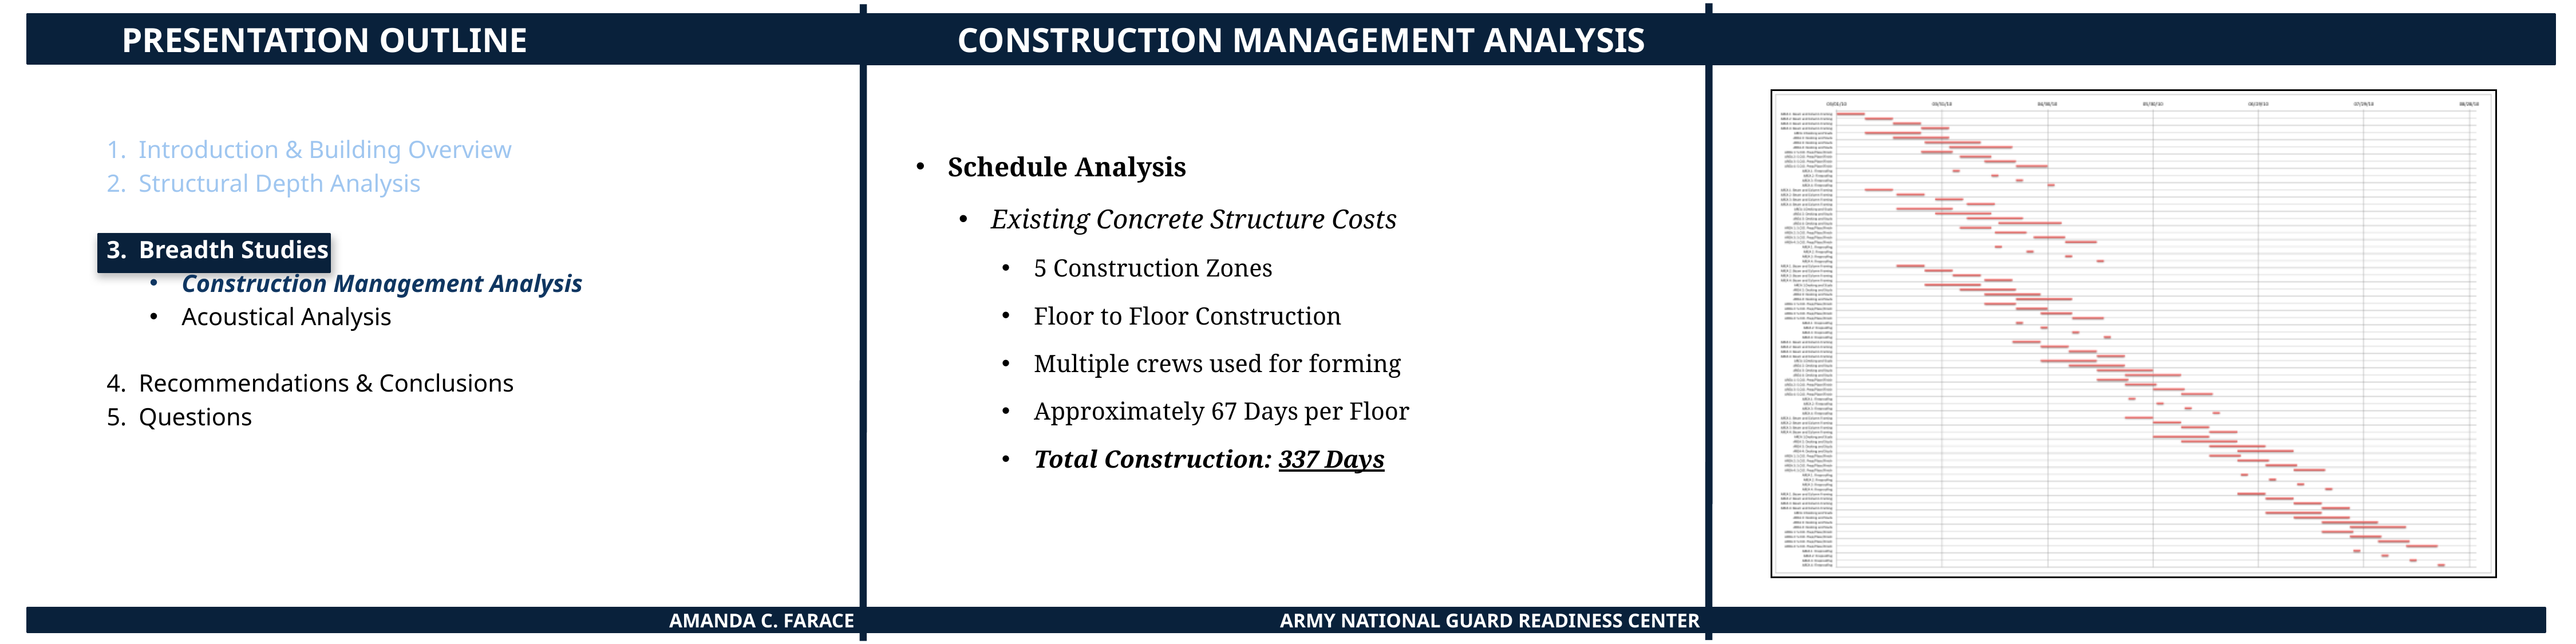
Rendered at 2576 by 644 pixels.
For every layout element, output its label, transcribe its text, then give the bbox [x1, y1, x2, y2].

text_box Introduction & Building Overview Structural Depth Analysis Breadth Studies Construction Management Analysis Acoustical Analysis Recommendations & Conclusions Questions [98, 130, 802, 554]
text_box Presentation Outline [26, 13, 874, 65]
text_box [1708, 607, 2546, 633]
text_box Army National Guard Readiness Center [864, 607, 1705, 633]
text_box Schedule Analysis Existing Concrete Structure Costs 5 Construction Zones Floor to Floor Construction Multiple crews used for forming Approximately 67 Days per Floor Total Construction: 337 Days [907, 130, 1611, 513]
text_box Construction Management Analysis [862, 13, 1705, 65]
text_box [1708, 13, 2556, 65]
picture [1771, 90, 2496, 577]
text_box Amanda C. Farace [26, 607, 864, 633]
